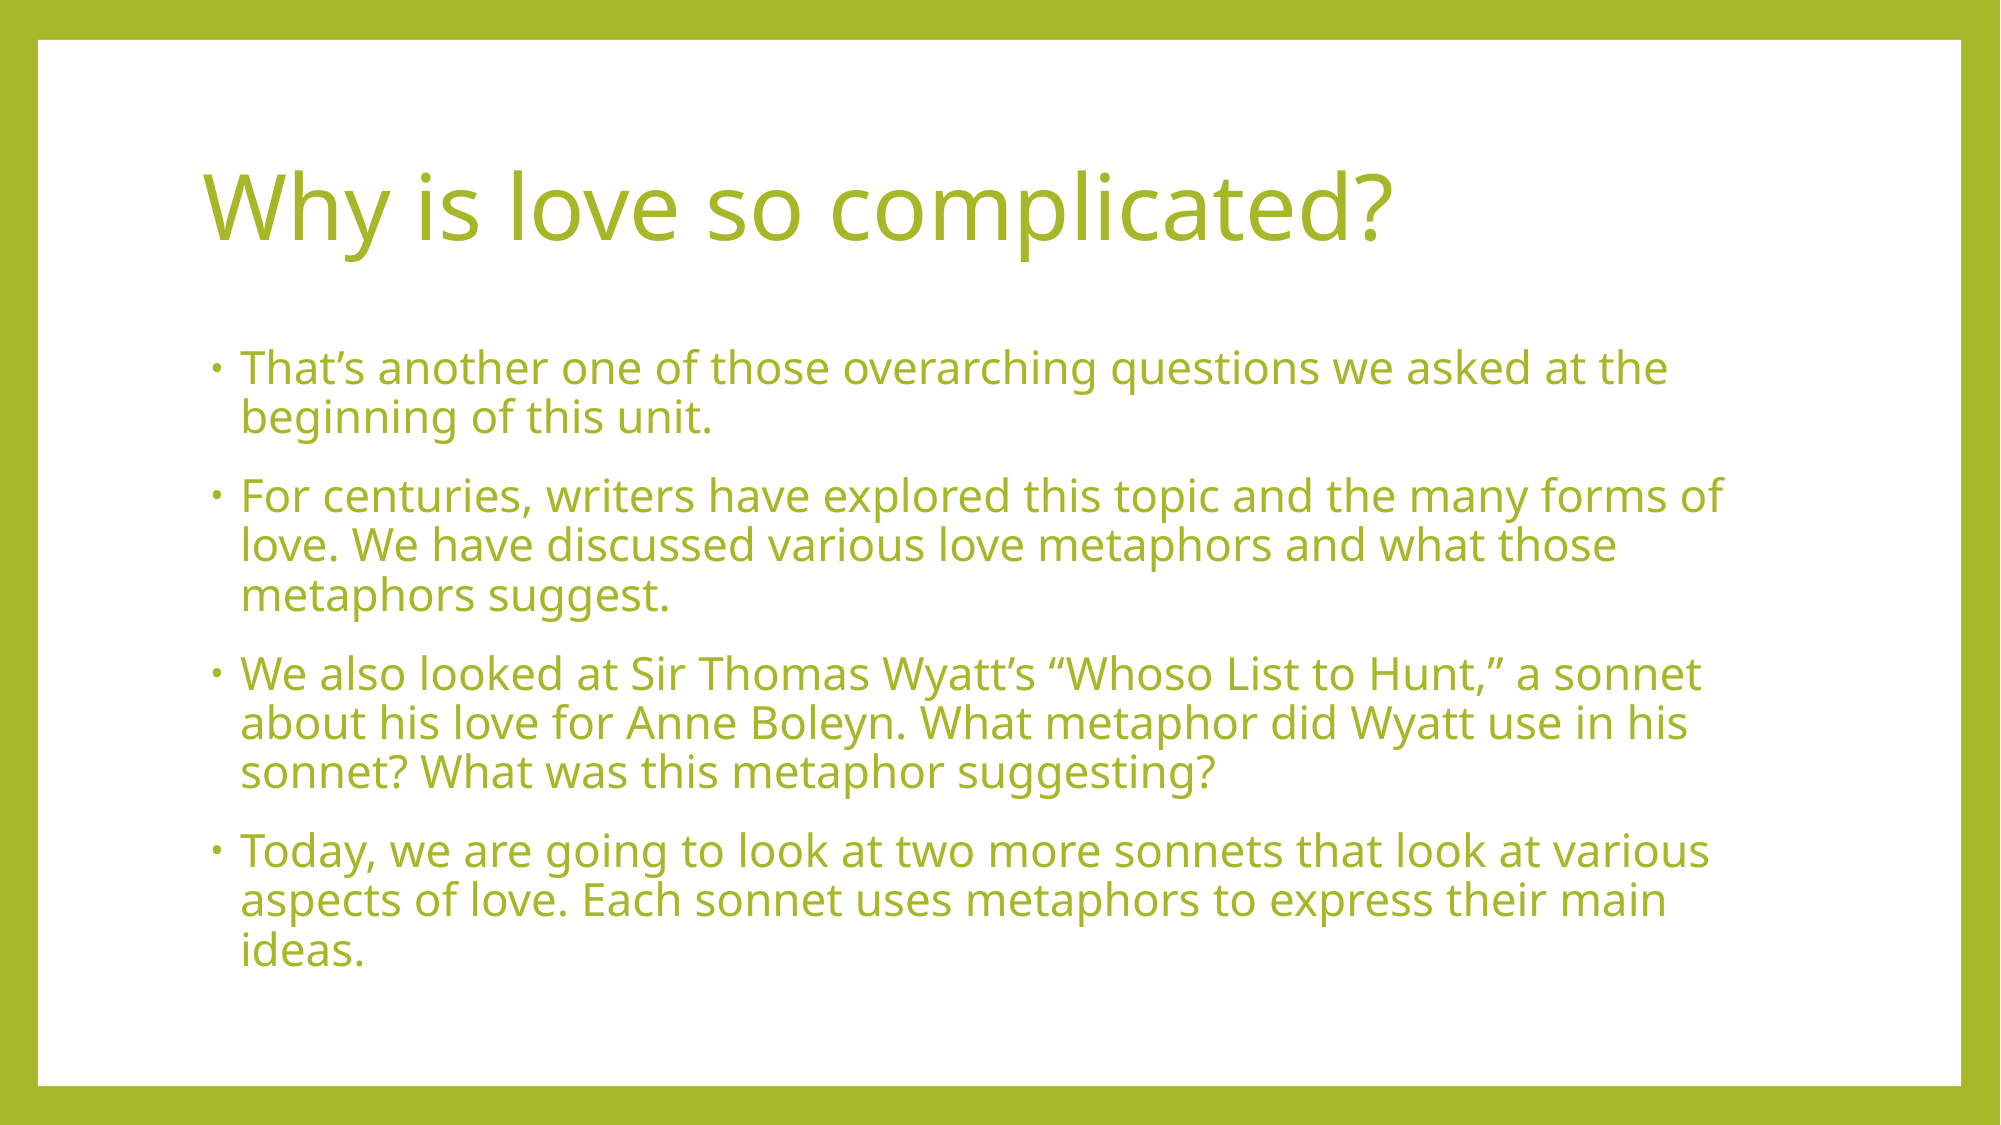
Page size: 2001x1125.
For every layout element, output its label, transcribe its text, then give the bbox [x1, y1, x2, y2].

title Why is love so complicated? [187, 99, 1808, 323]
list That’s another one of those overarching questions we asked at the beginning of this unit. For centuries, writers have explored this topic and the many forms of love. We have discussed various love metaphors and what those metaphors suggest. We also looked at Sir Thomas Wyatt’s “Whoso List to Hunt,” a sonnet about his love for Anne Boleyn. What metaphor did Wyatt use in his sonnet? What was this metaphor suggesting? Today, we are going to look at two more sonnets that look at various aspects of love. Each sonnet uses metaphors to express their main ideas. [187, 337, 1808, 1000]
